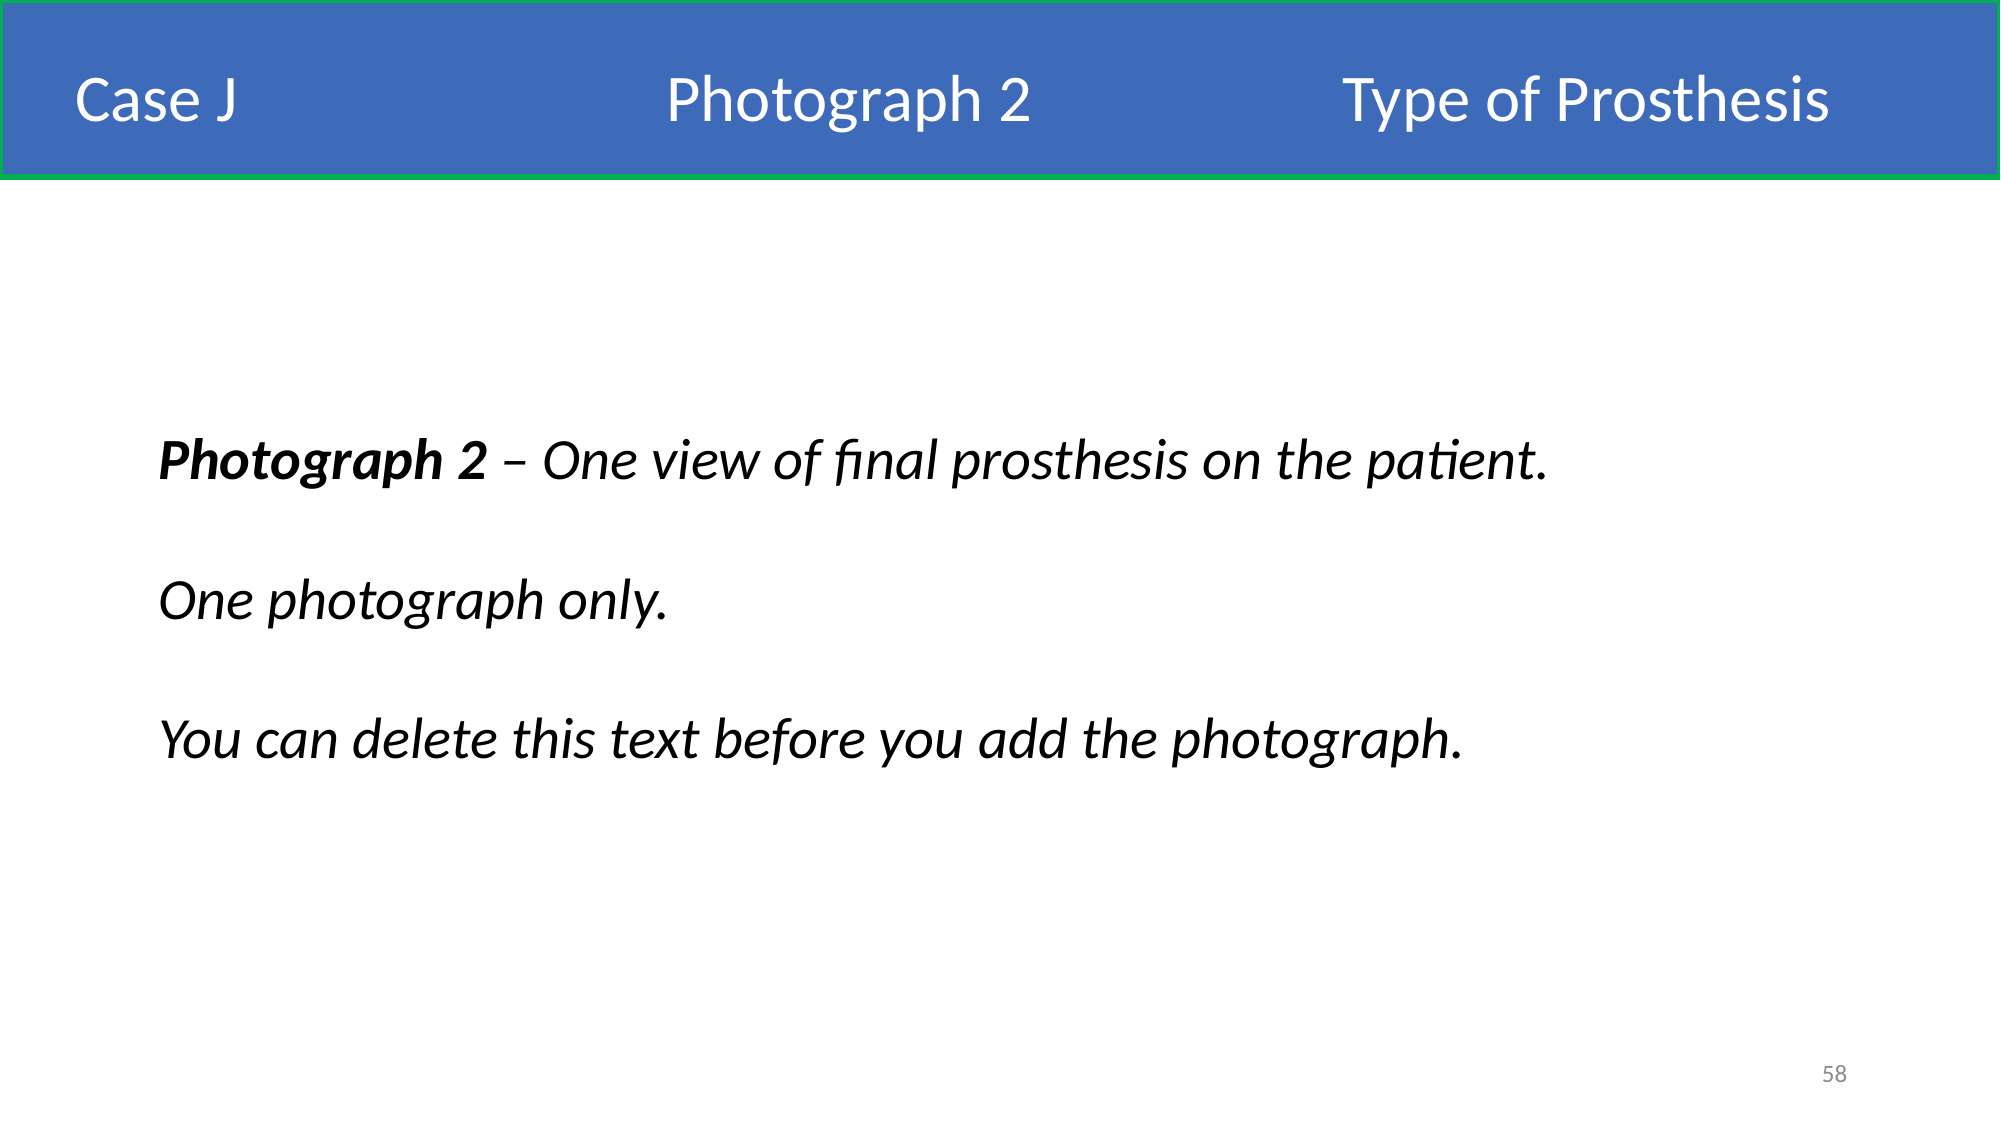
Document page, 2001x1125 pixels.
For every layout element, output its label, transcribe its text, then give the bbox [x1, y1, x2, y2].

text_box Photograph 2 – One view of final prosthesis on the patient. One photograph only. You can delete this text before you add the photograph. [143, 413, 1580, 778]
text_box Case J [60, 47, 253, 142]
text_box Photograph 2 [651, 47, 1048, 142]
title [0, 0, 2000, 178]
text_box Type of Prosthesis [1327, 47, 1861, 142]
slide_number 58 [1412, 1042, 1863, 1103]
